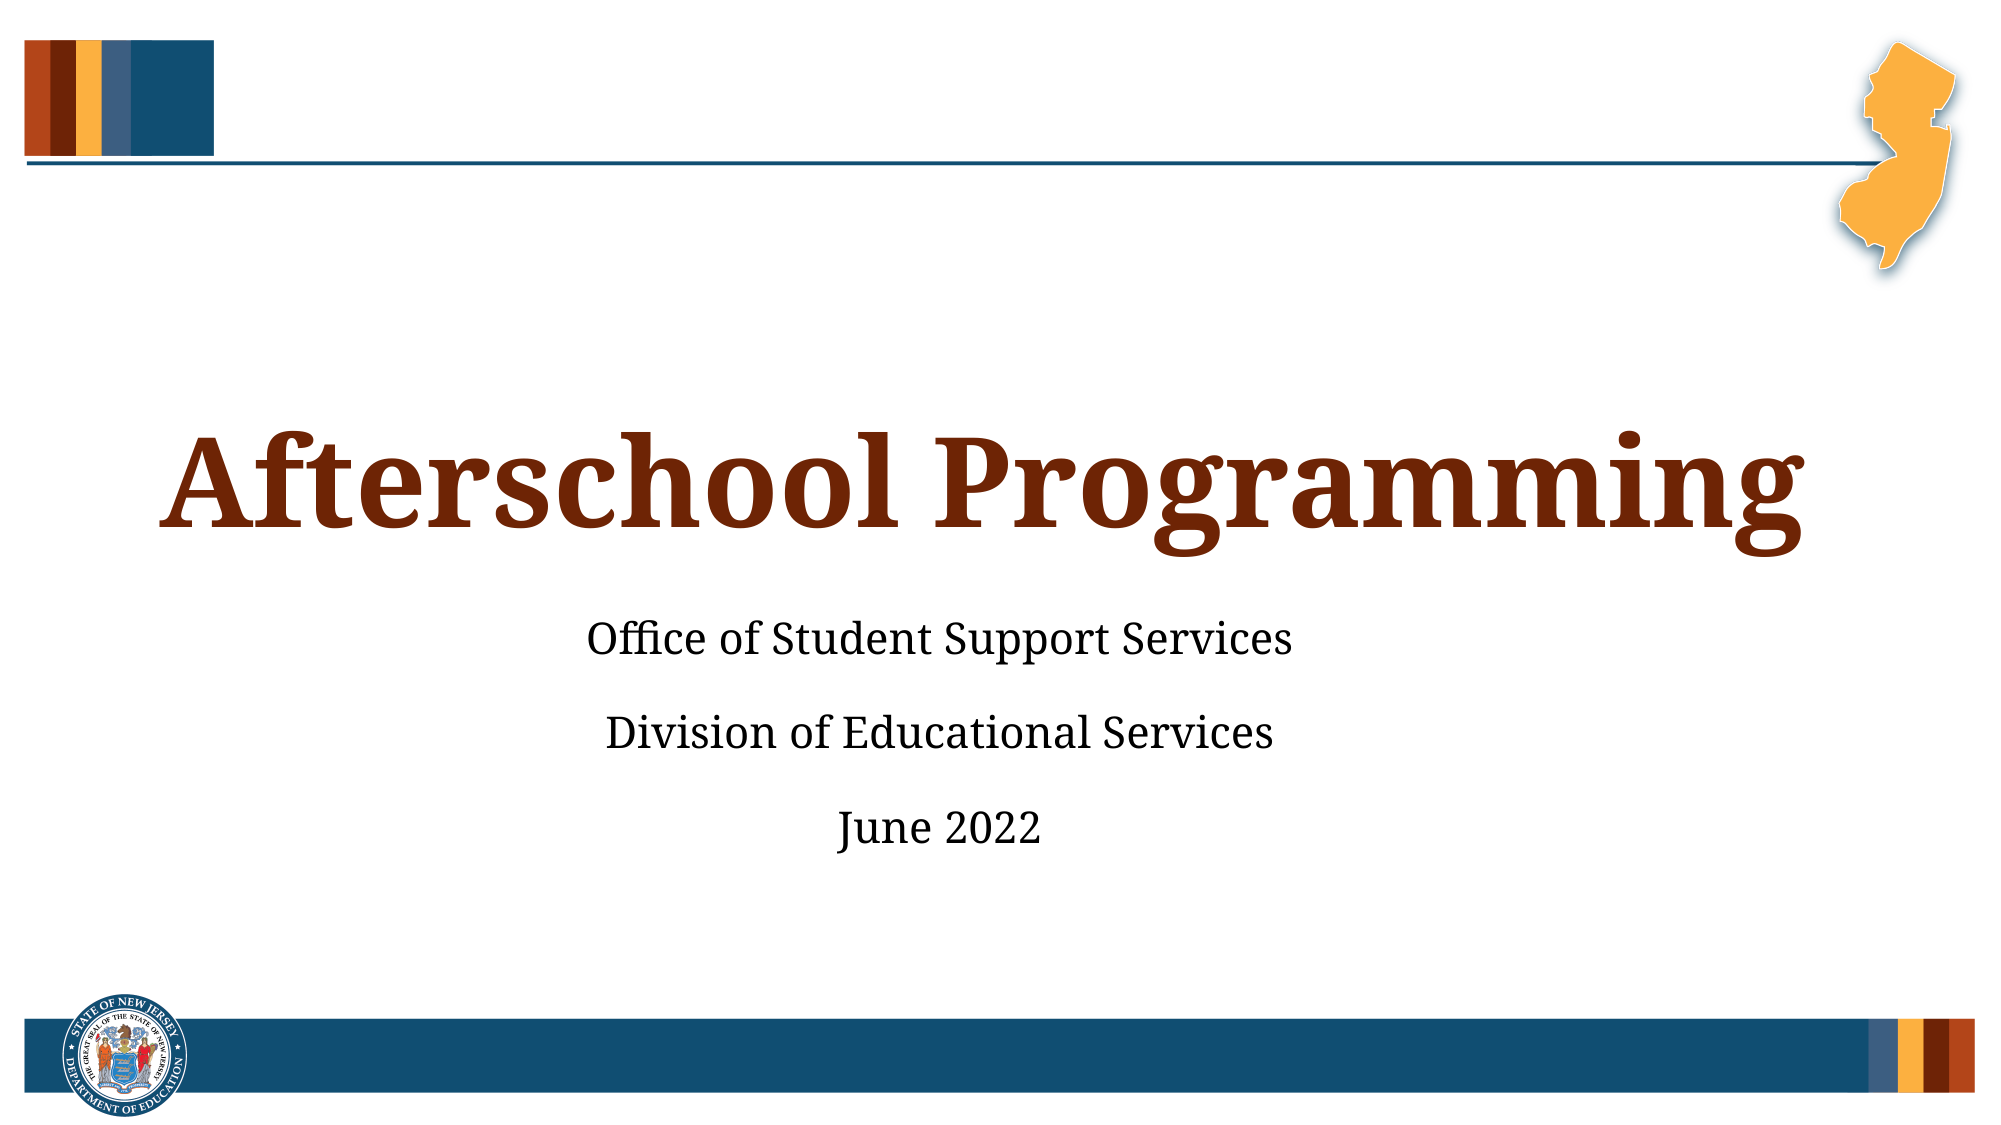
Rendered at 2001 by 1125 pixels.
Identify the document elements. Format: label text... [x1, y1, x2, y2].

title Afterschool Programming [49, 374, 1918, 563]
picture [24, 992, 1975, 1119]
subtitle Office of Student Support Services Division of Educational Services June 2022 [0, 599, 2000, 960]
picture [24, 26, 1976, 295]
